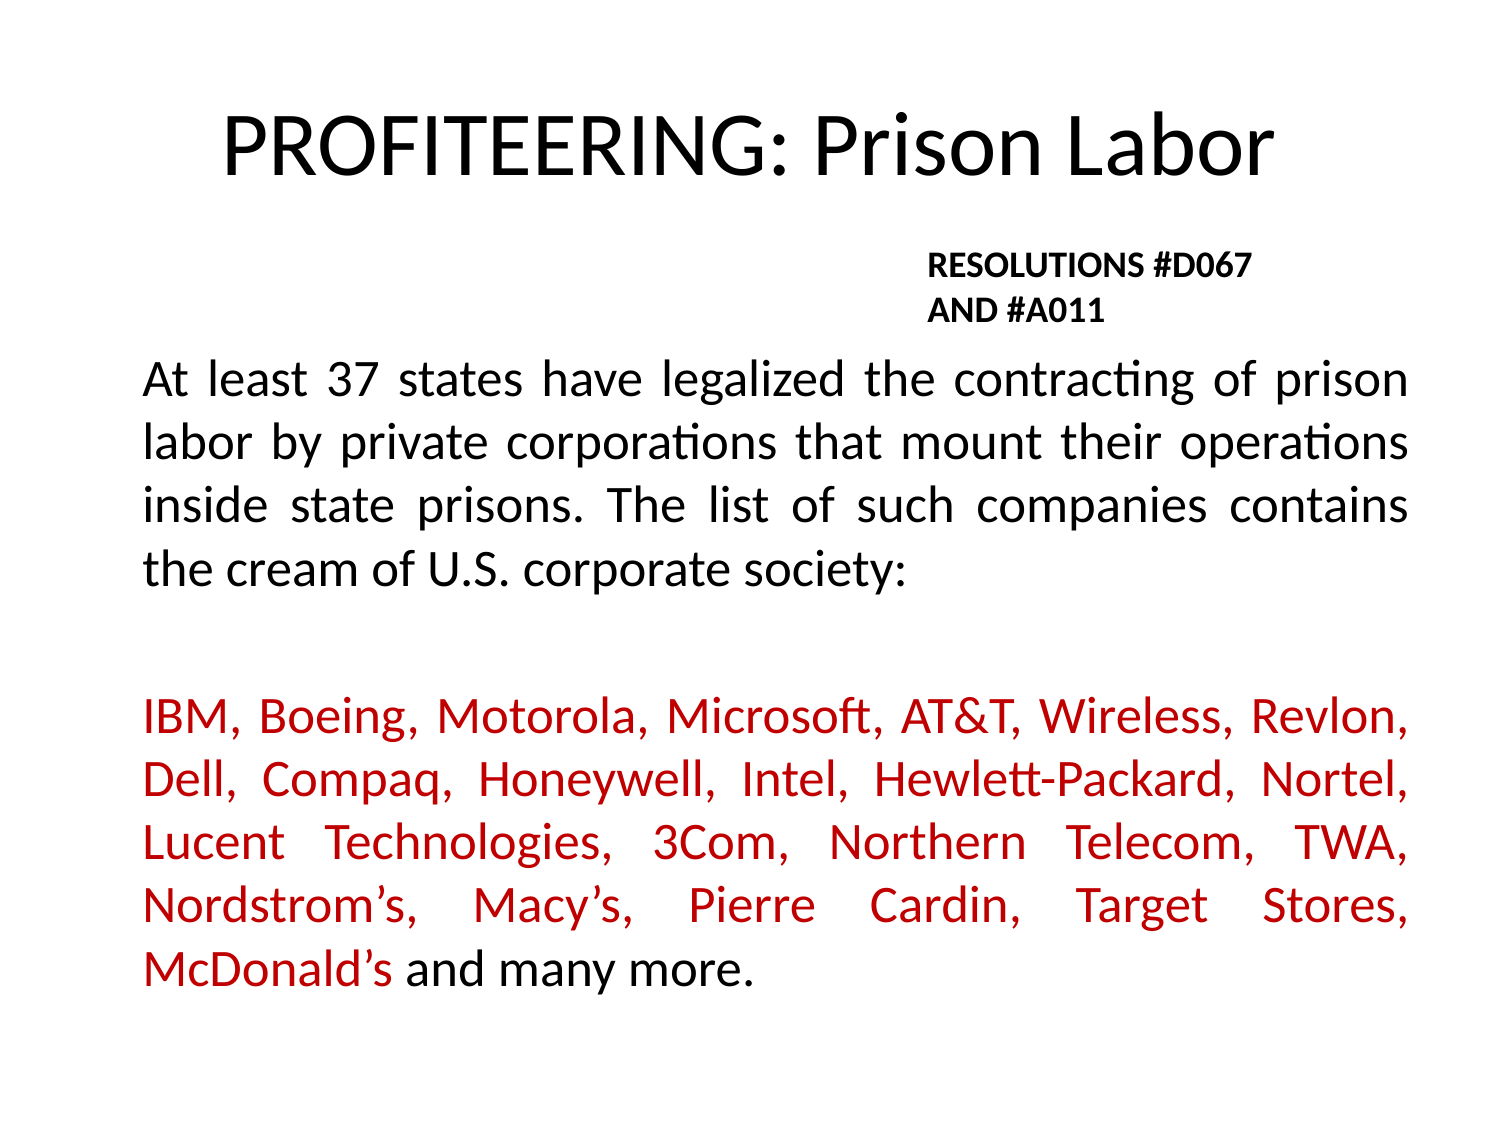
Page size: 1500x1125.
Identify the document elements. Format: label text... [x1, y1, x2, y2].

text_box RESOLUTIONS #D067 AND #A011 [912, 232, 1300, 338]
list At least 37 states have legalized the contracting of prison labor by private corporations that mount their operations inside state prisons. The list of such companies contains the cream of U.S. corporate society: IBM, Boeing, Motorola, Microsoft, AT&T, Wireless, Revlon, Dell, Compaq, Honeywell, Intel, Hewlett-Packard, Nortel, Lucent Technologies, 3Com, Northern Telecom, TWA, Nordstrom’s, Macy’s, Pierre Cardin, Target Stores, McDonald’s and many more. [75, 262, 1425, 1005]
title PROFITEERING: Prison Labor [75, 45, 1425, 233]
